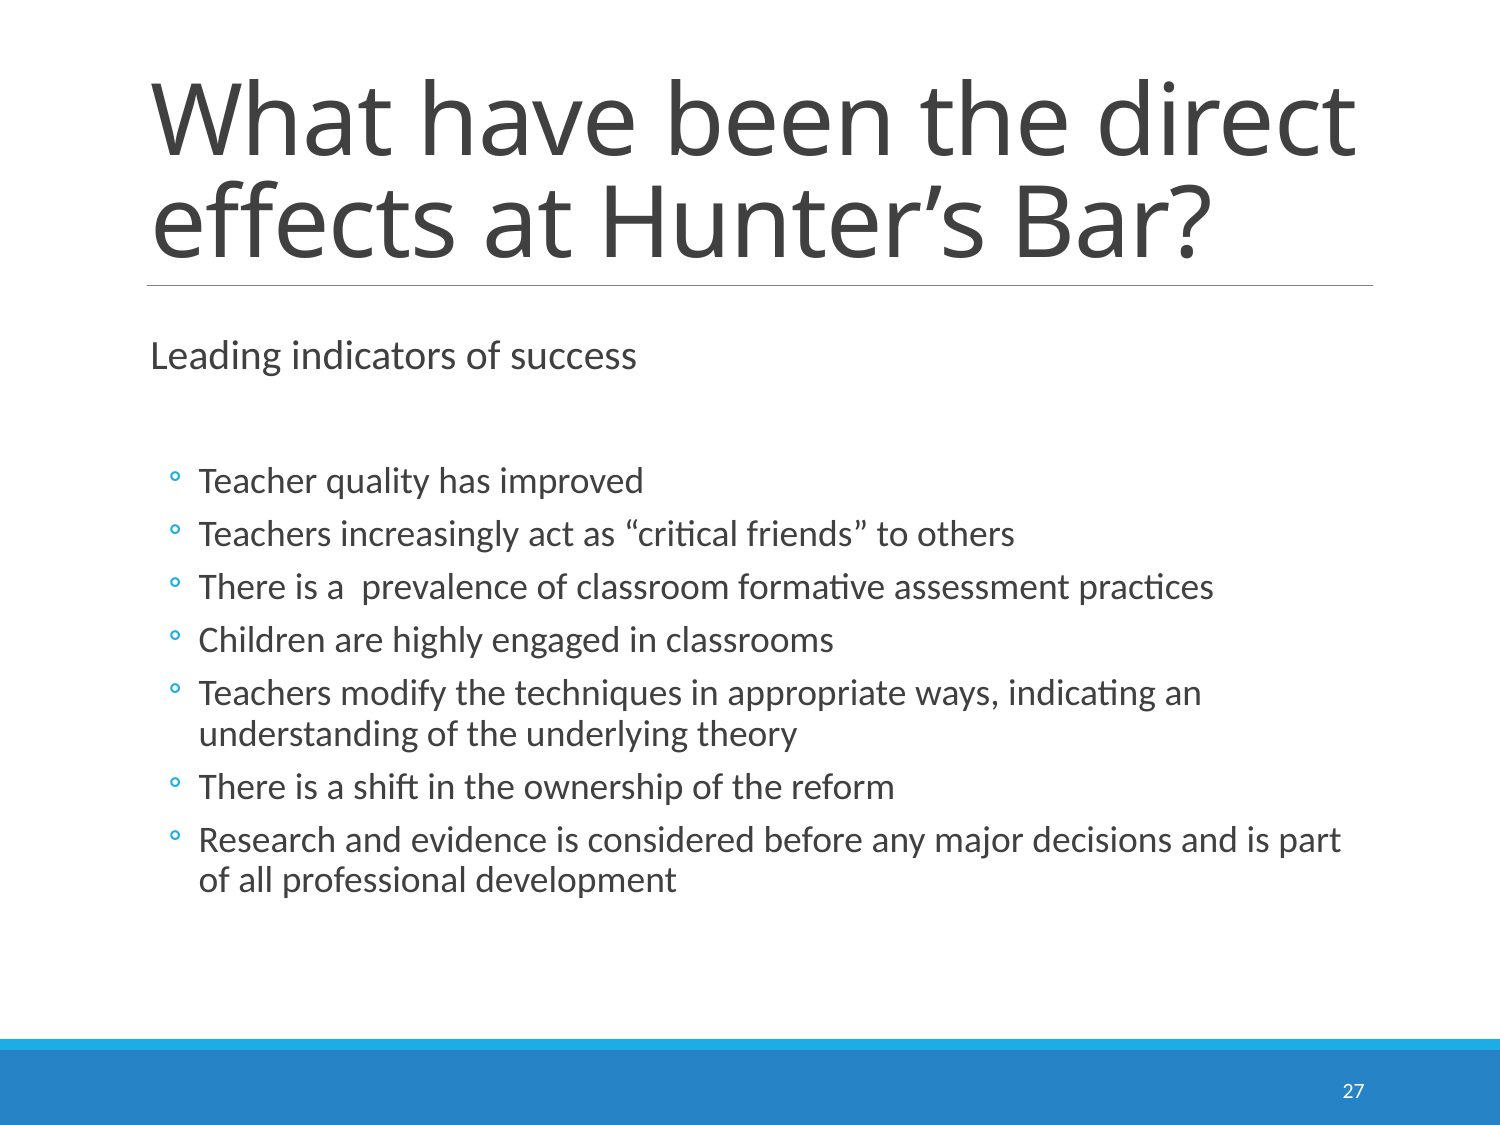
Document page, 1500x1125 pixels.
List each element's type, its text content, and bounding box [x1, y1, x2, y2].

title What have been the direct effects at Hunter’s Bar? [135, 47, 1373, 285]
list Leading indicators of success Teacher quality has improved Teachers increasingly act as “critical friends” to others There is a prevalence of classroom formative assessment practices Children are highly engaged in classrooms Teachers modify the techniques in appropriate ways, indicating an understanding of the underlying theory There is a shift in the ownership of the reform Research and evidence is considered before any major decisions and is part of all professional development [135, 326, 1373, 953]
slide_number 27 [1218, 1059, 1380, 1120]
